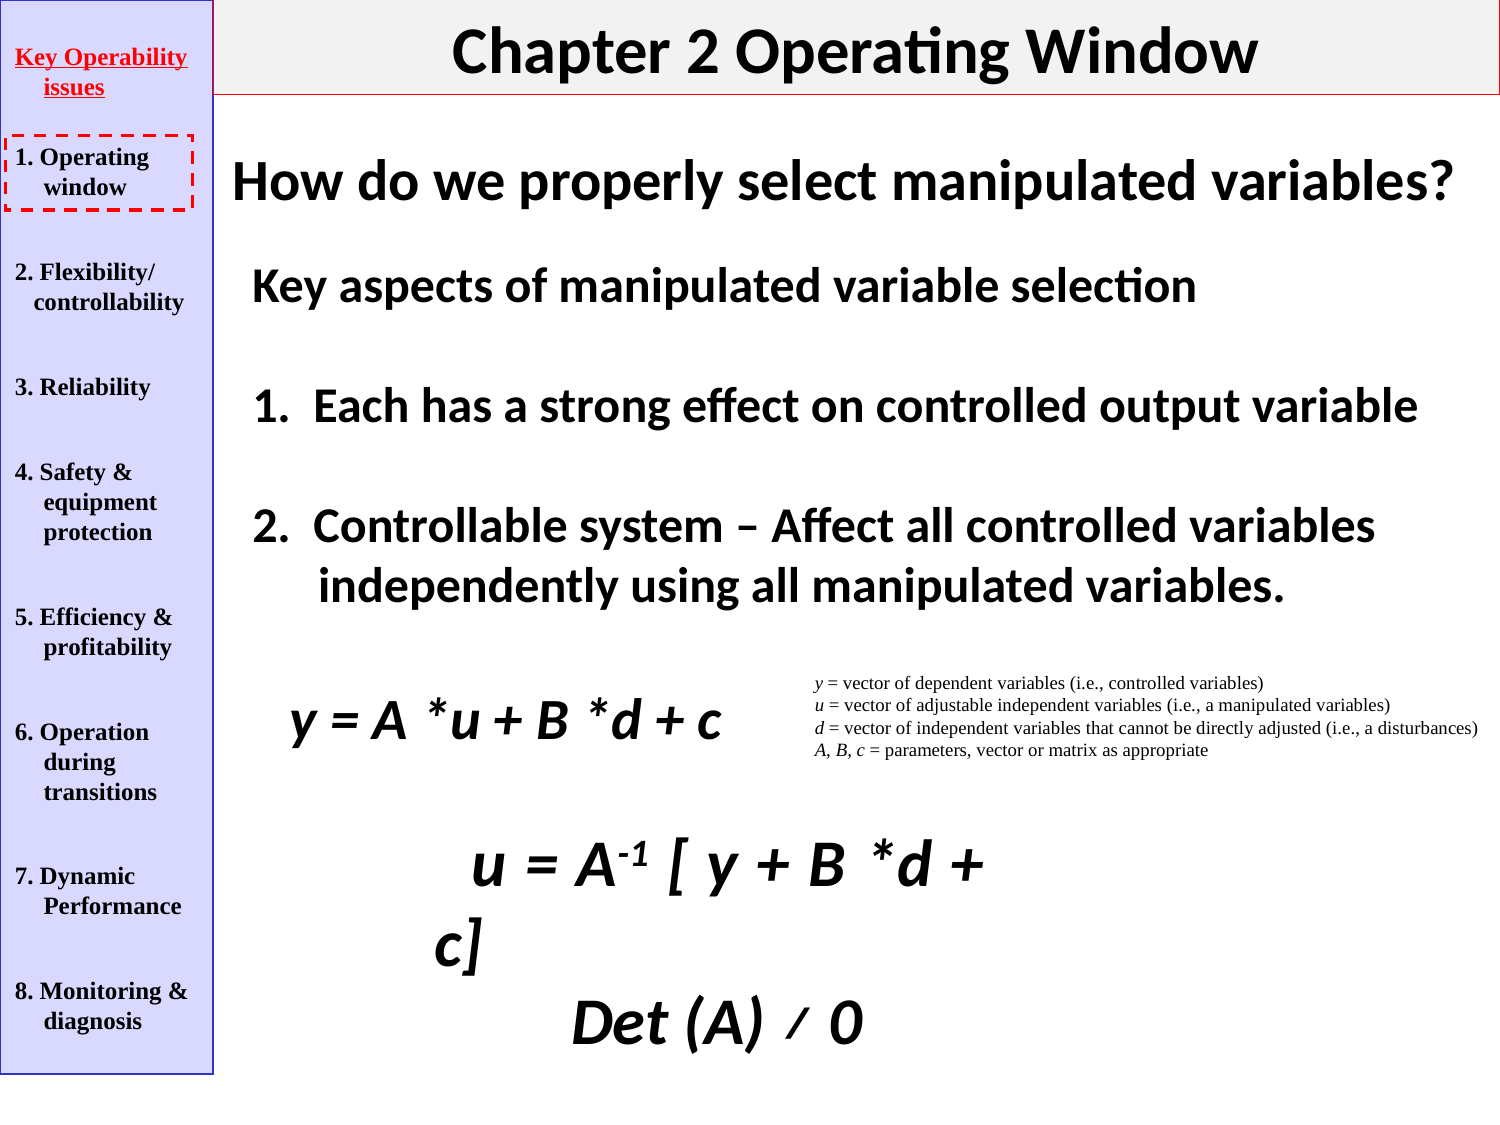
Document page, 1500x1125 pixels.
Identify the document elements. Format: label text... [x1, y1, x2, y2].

text_box Key Operability issues 1. Operating window 2. Flexibility/ controllability 3. Reliability 4. Safety & equipment protection 5. Efficiency & profitability 6. Operation during transitions 7. Dynamic Performance 8. Monitoring & diagnosis [0, 0, 213, 1074]
text_box u = A-1 [ y + B *d + c] [419, 812, 1000, 908]
text_box How do we properly select manipulated variables? [218, 135, 1475, 220]
text_box [5, 135, 193, 211]
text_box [274, 663, 1500, 770]
text_box Chapter 2 Operating Window [213, 0, 1500, 95]
text_box Det (A) ≠ 0 [556, 970, 969, 1065]
text_box Key aspects of manipulated variable selection 1. Each has a strong effect on controlled output variable [237, 245, 1438, 441]
text_box 2. Controllable system – Affect all controlled variables independently using all manipulated variables. [237, 485, 1438, 621]
